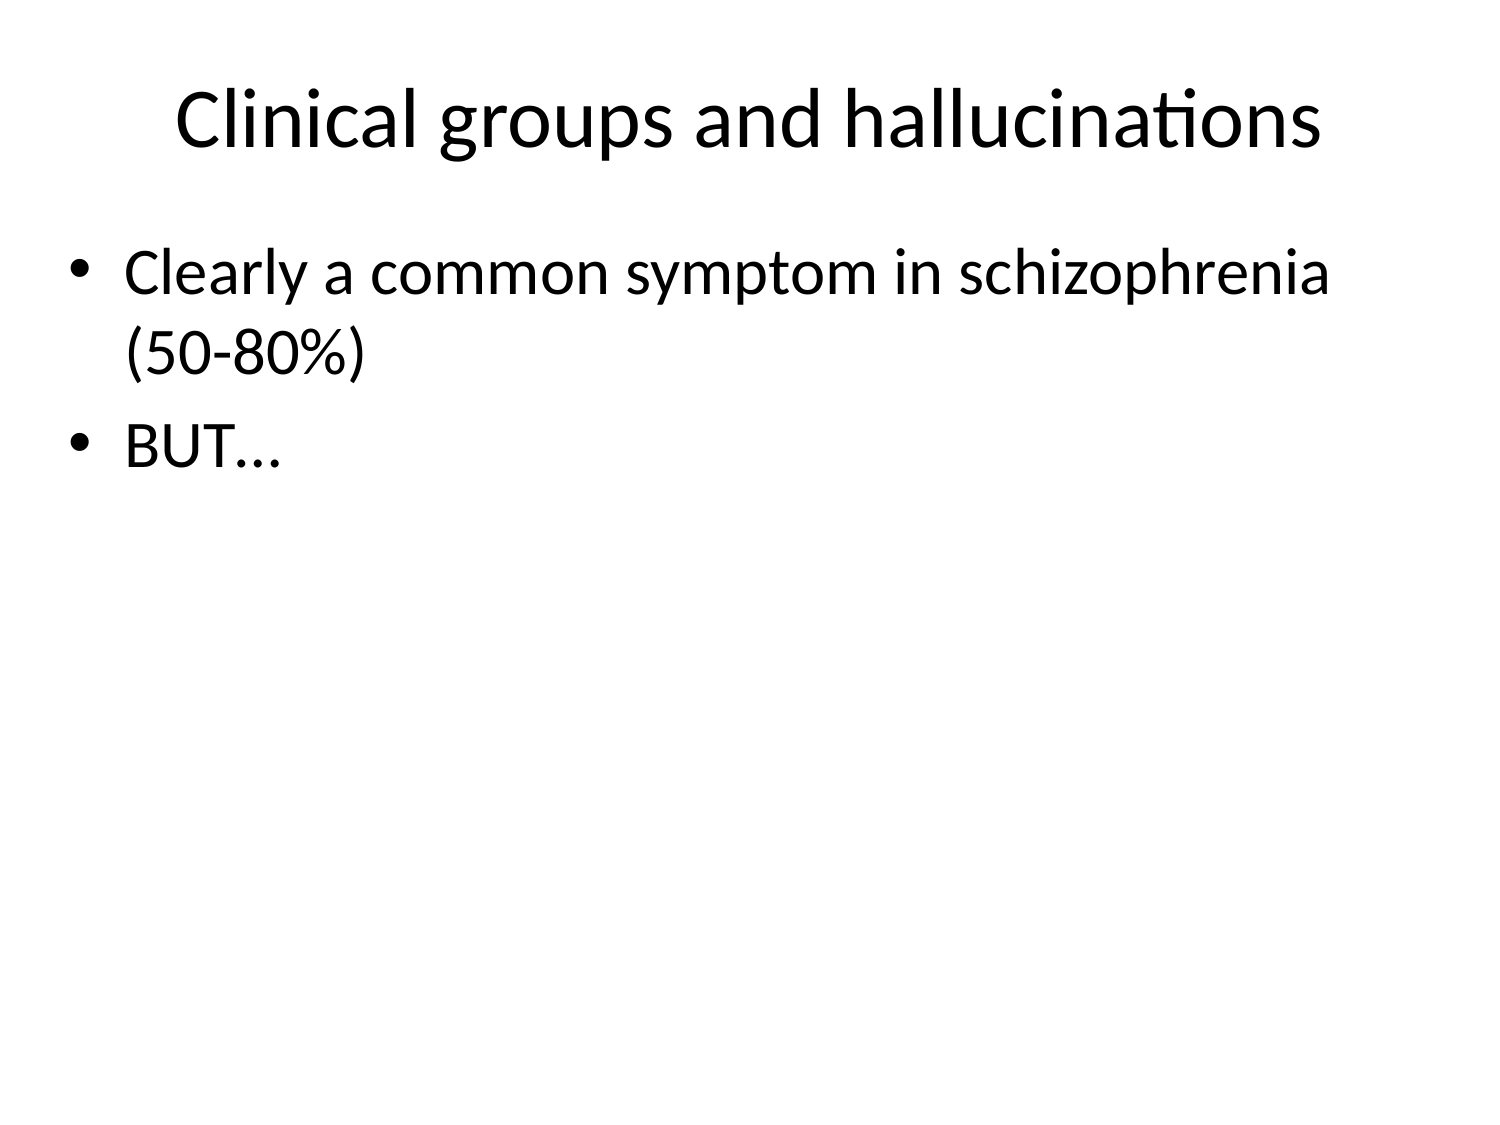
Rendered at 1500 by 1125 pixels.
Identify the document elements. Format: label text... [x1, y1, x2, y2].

title Clinical groups and hallucinations [112, 54, 1388, 173]
list Clearly a common symptom in schizophrenia (50-80%) BUT… [53, 219, 1459, 1059]
